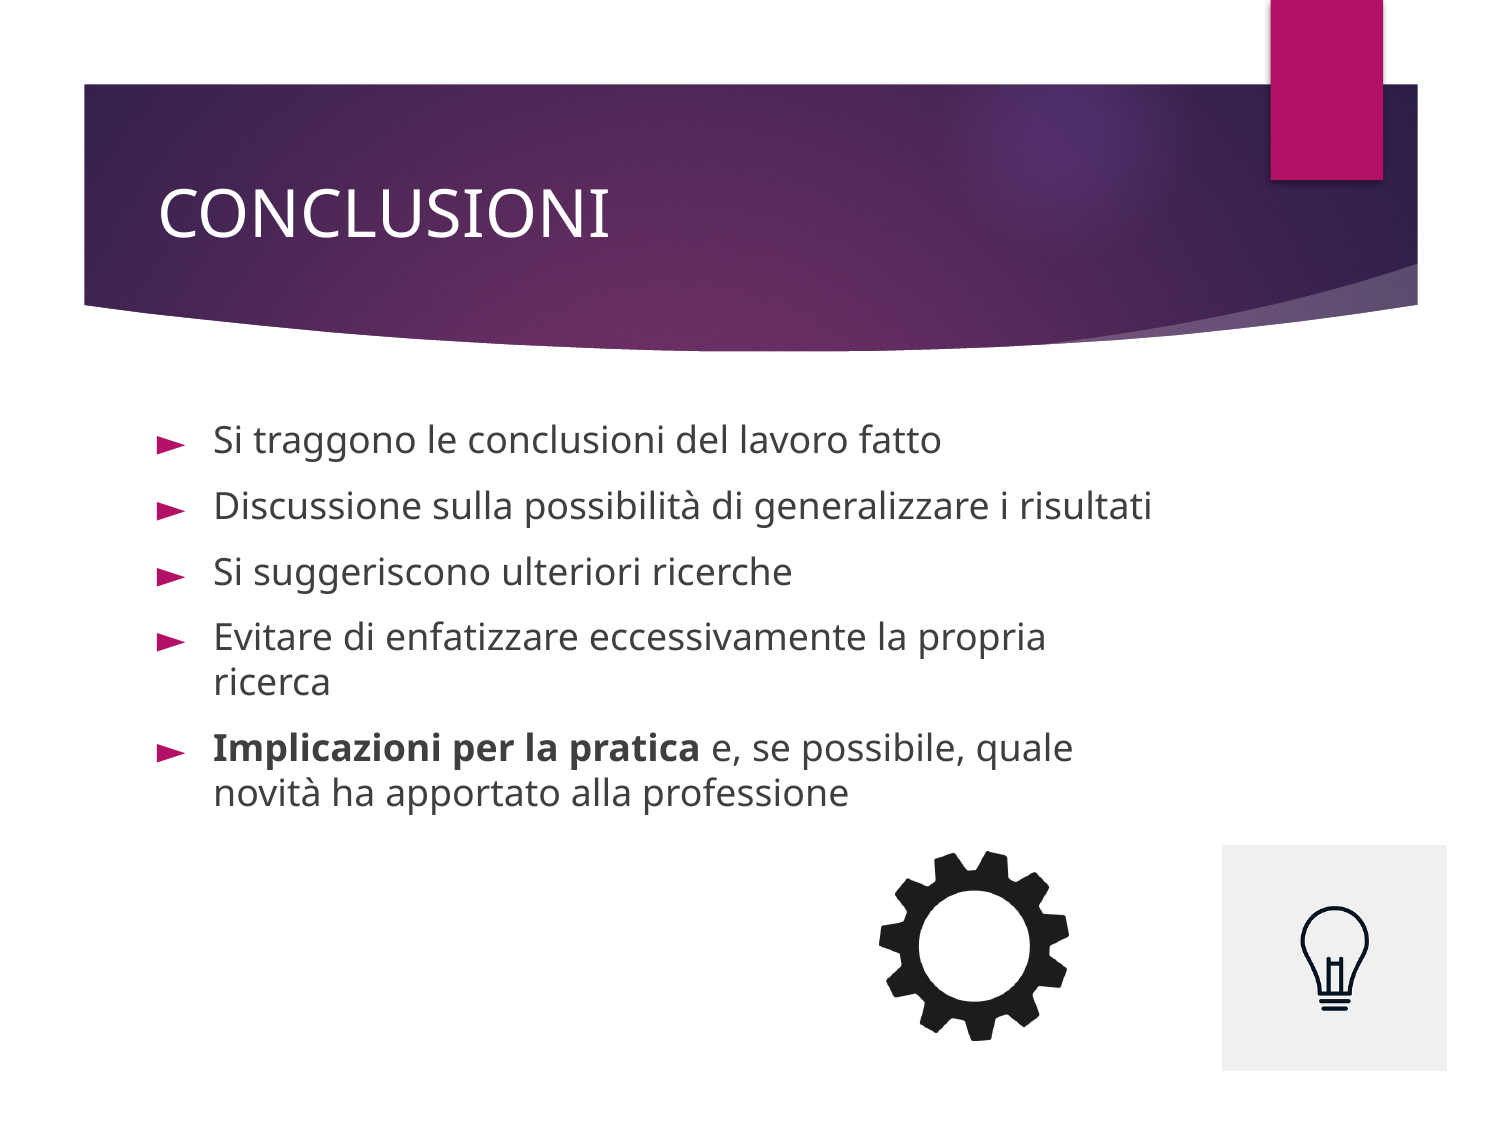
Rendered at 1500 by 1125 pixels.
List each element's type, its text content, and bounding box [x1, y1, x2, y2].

list Si traggono le conclusioni del lavoro fatto Discussione sulla possibilità di generalizzare i risultati Si suggeriscono ulteriori ricerche Evitare di enfatizzare eccessivamente la propria ricerca Implicazioni per la pratica e, se possibile, quale novità ha apportato alla professione [141, 408, 1183, 988]
title CONCLUSIONI [142, 152, 1183, 269]
picture [1222, 845, 1447, 1071]
picture [85, 85, 1417, 351]
picture [879, 851, 1069, 1041]
